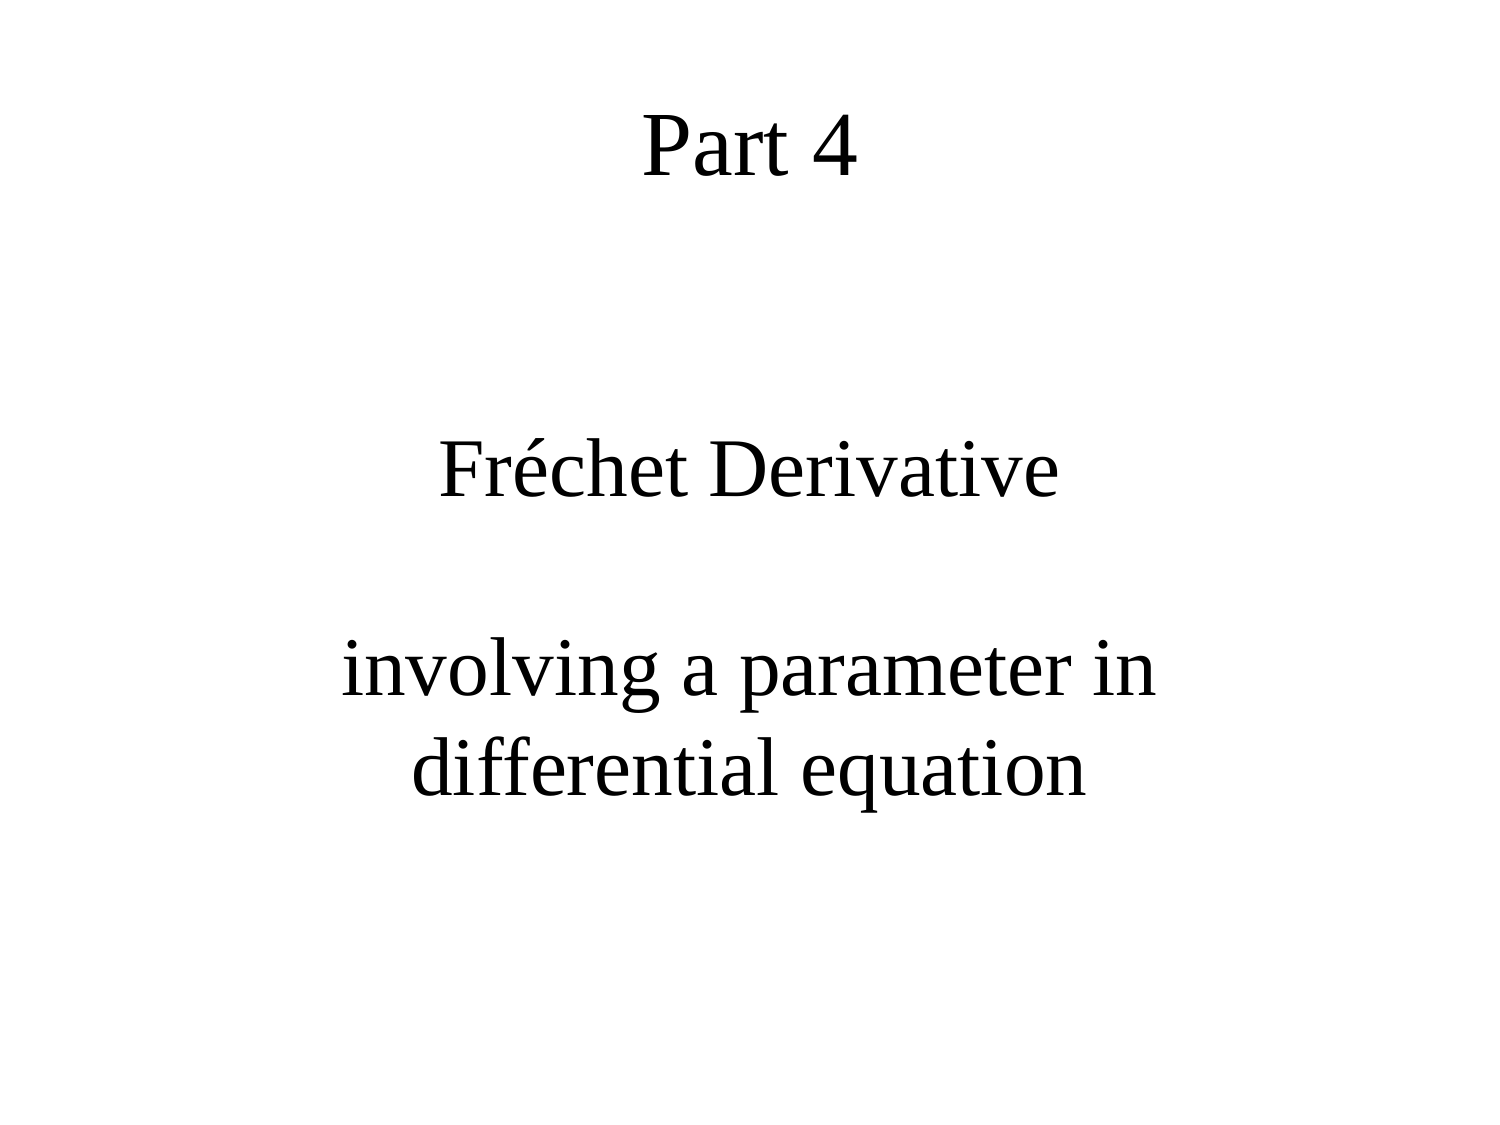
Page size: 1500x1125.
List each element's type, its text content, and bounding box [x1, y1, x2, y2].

title Part 4 [75, 45, 1425, 233]
text_box Fréchet Derivative involving a parameter in differential equation [0, 275, 1500, 1050]
